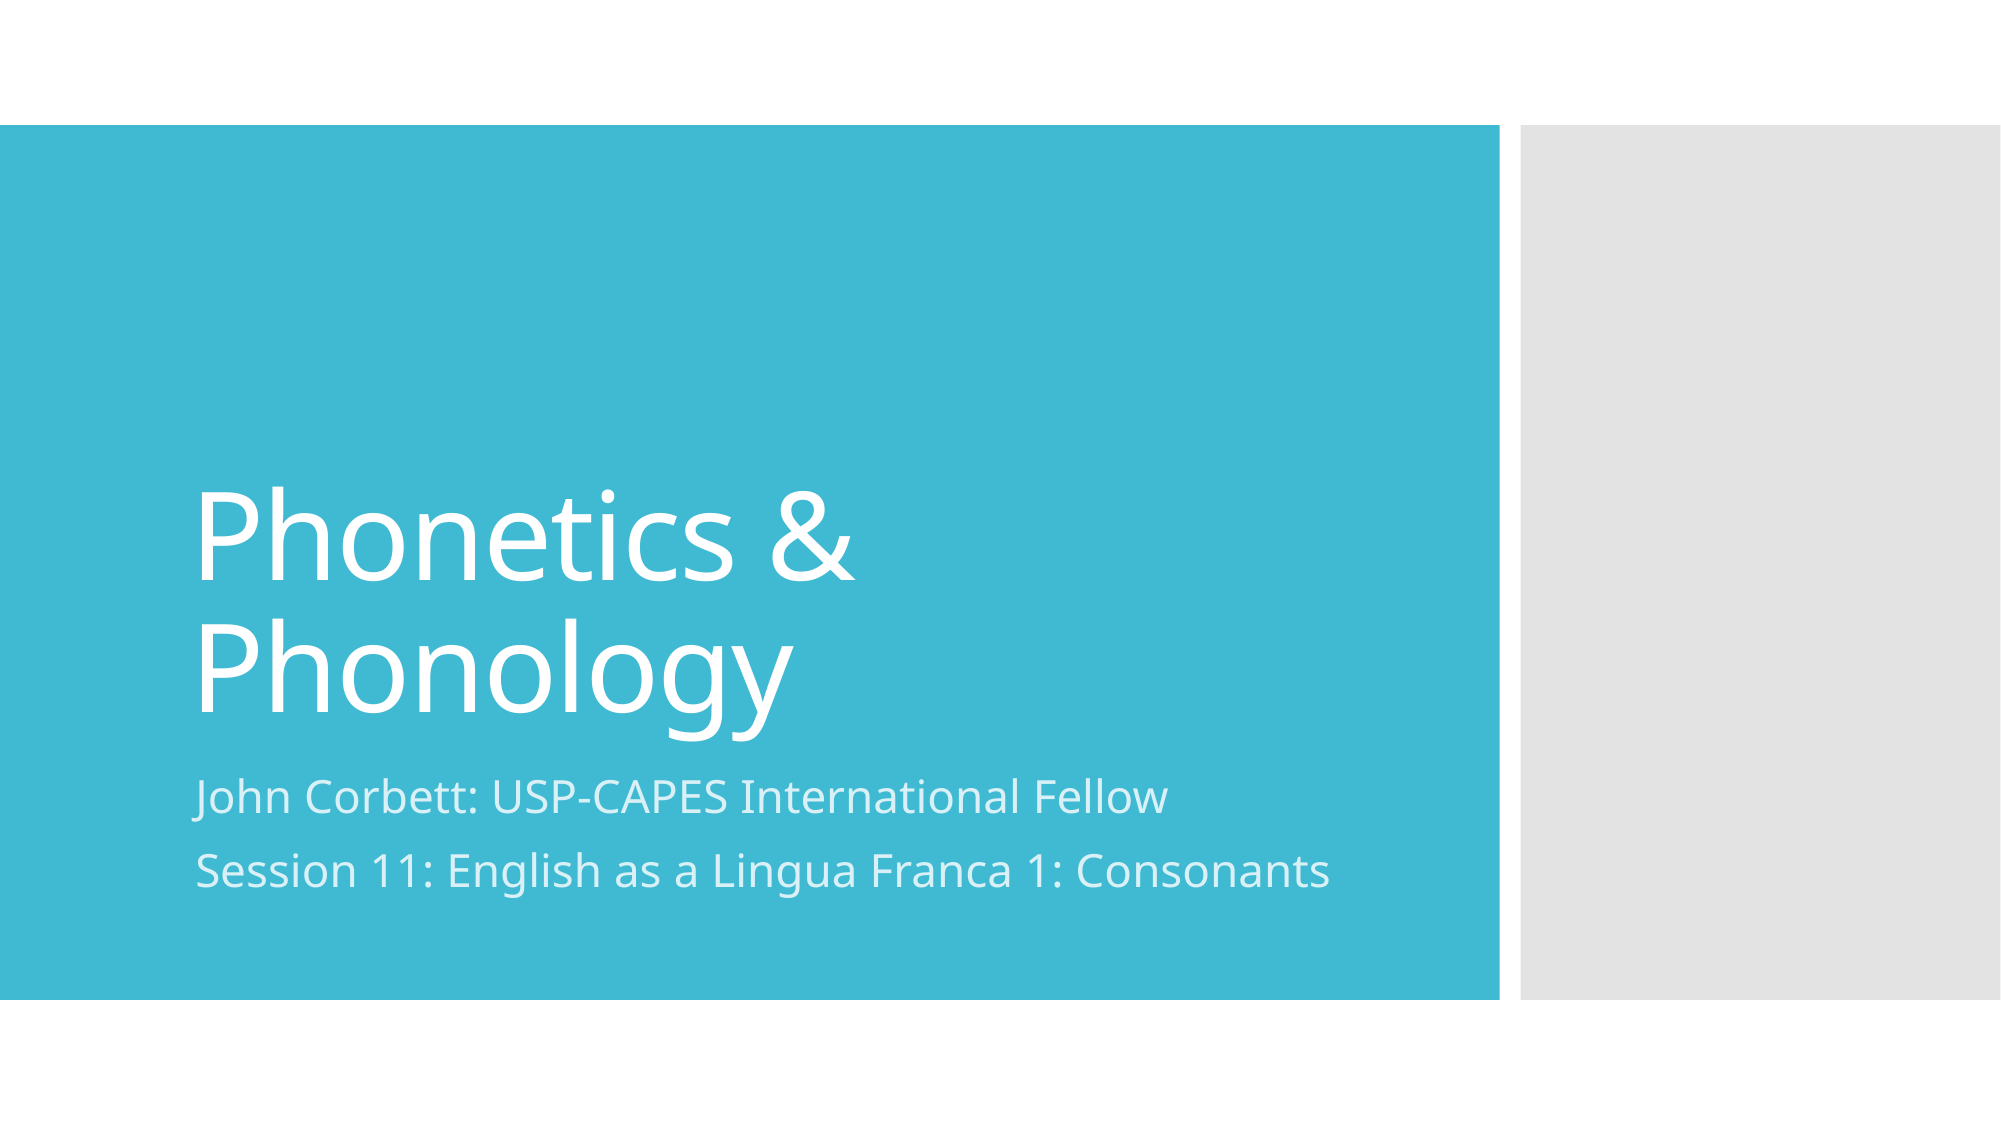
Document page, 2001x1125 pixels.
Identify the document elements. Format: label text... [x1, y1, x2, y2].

title Phonetics & Phonology [175, 213, 1376, 747]
subtitle John Corbett: USP-CAPES International Fellow Session 11: English as a Lingua Franca 1: Consonants [180, 766, 1381, 917]
